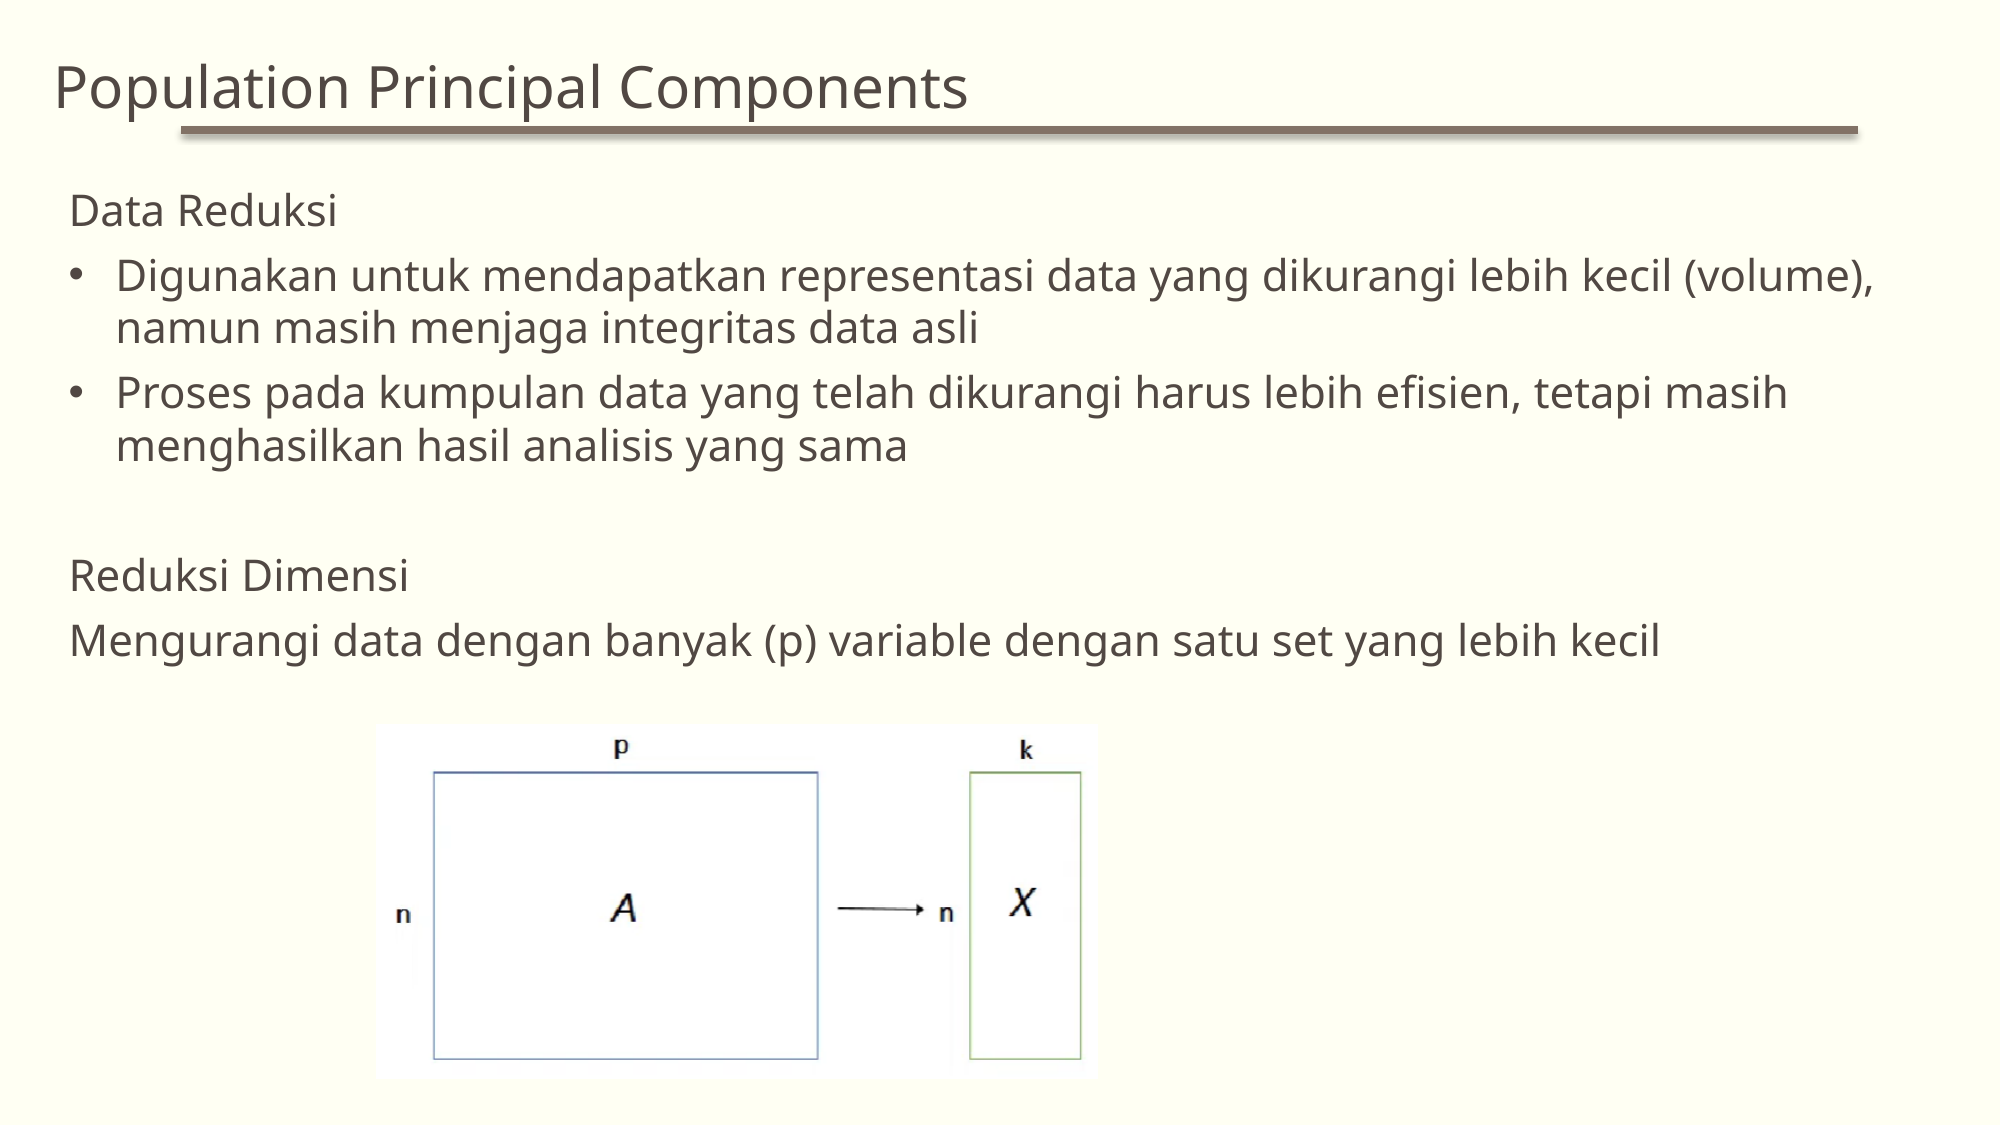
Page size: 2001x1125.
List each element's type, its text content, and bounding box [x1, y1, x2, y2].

picture [376, 723, 1098, 1079]
text_box Data Reduksi Digunakan untuk mendapatkan representasi data yang dikurangi lebih kecil (volume), namun masih menjaga integritas data asli Proses pada kumpulan data yang telah dikurangi harus lebih efisien, tetapi masih menghasilkan hasil analisis yang sama Reduksi Dimensi Mengurangi data dengan banyak (p) variable dengan satu set yang lebih kecil [53, 174, 1893, 673]
title Population Principal Components [53, 0, 2000, 129]
